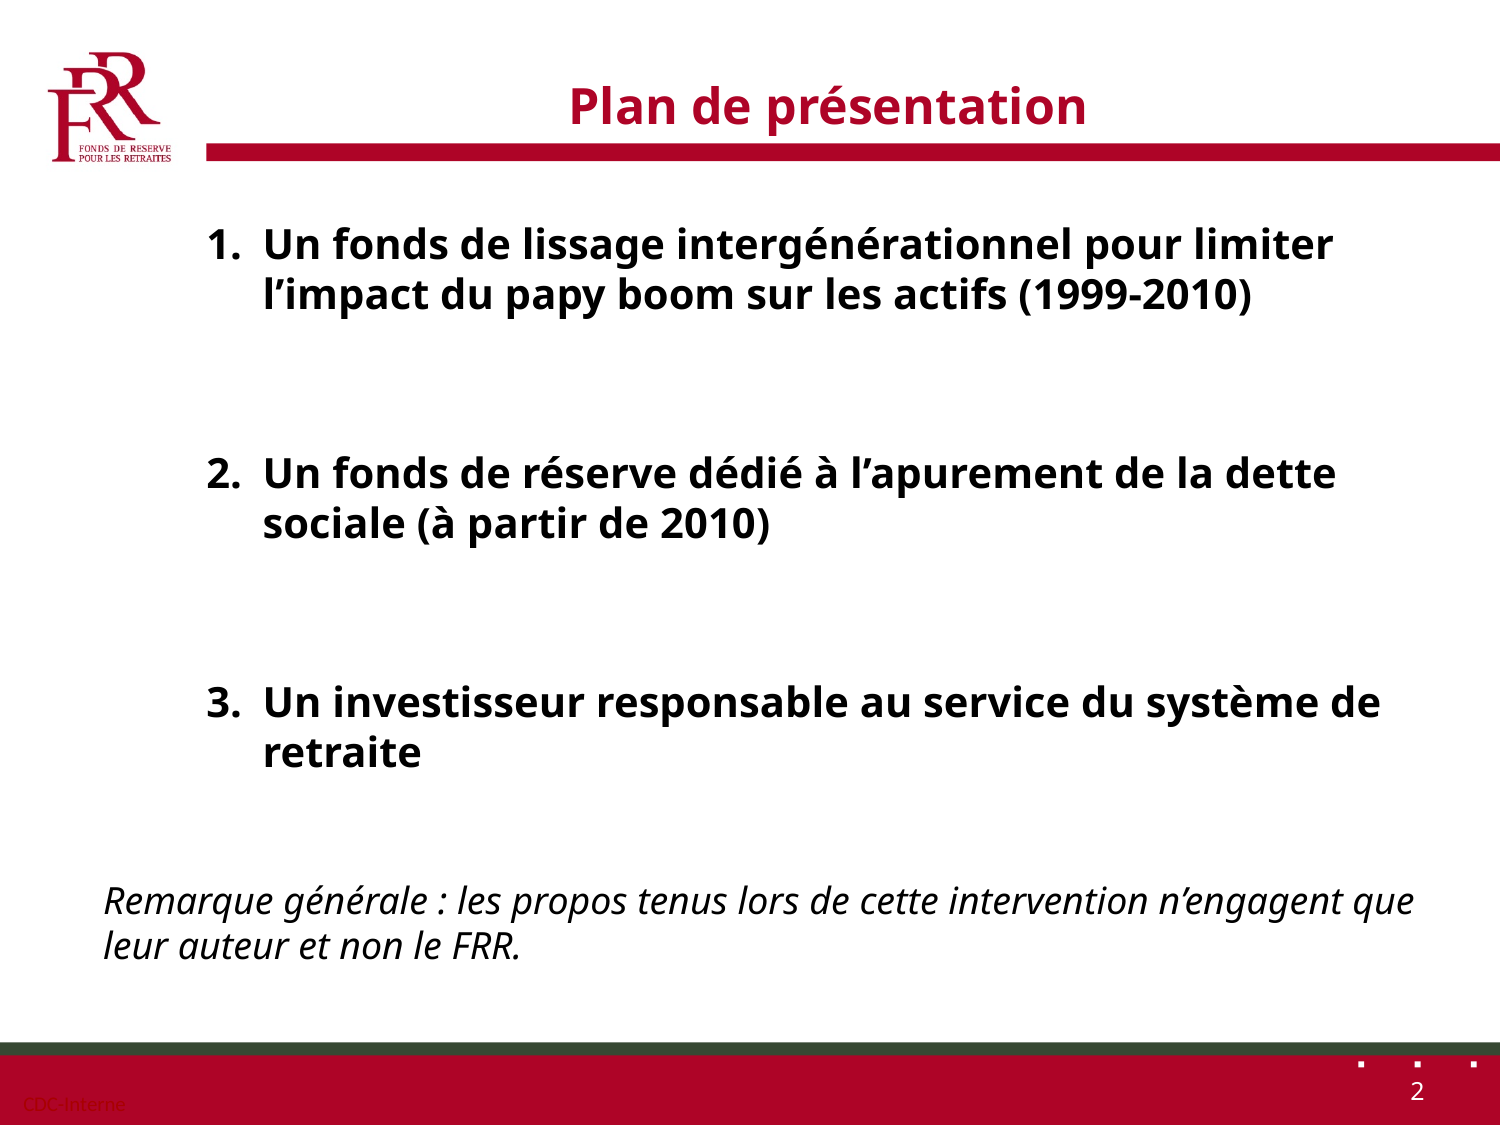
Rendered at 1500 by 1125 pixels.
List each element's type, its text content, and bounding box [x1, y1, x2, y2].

picture [24, 28, 194, 185]
text_box Remarque générale : les propos tenus lors de cette intervention n’engagent que leur auteur et non le FRR. [88, 869, 1474, 975]
list Un fonds de lissage intergénérationnel pour limiter l’impact du papy boom sur les actifs (1999-2010) Un fonds de réserve dédié à l’apurement de la dette sociale (à partir de 2010) Un investisseur responsable au service du système de retraite [191, 209, 1500, 1012]
slide_number 2 [1333, 1067, 1500, 1125]
title Plan de présentation [183, 0, 1474, 142]
